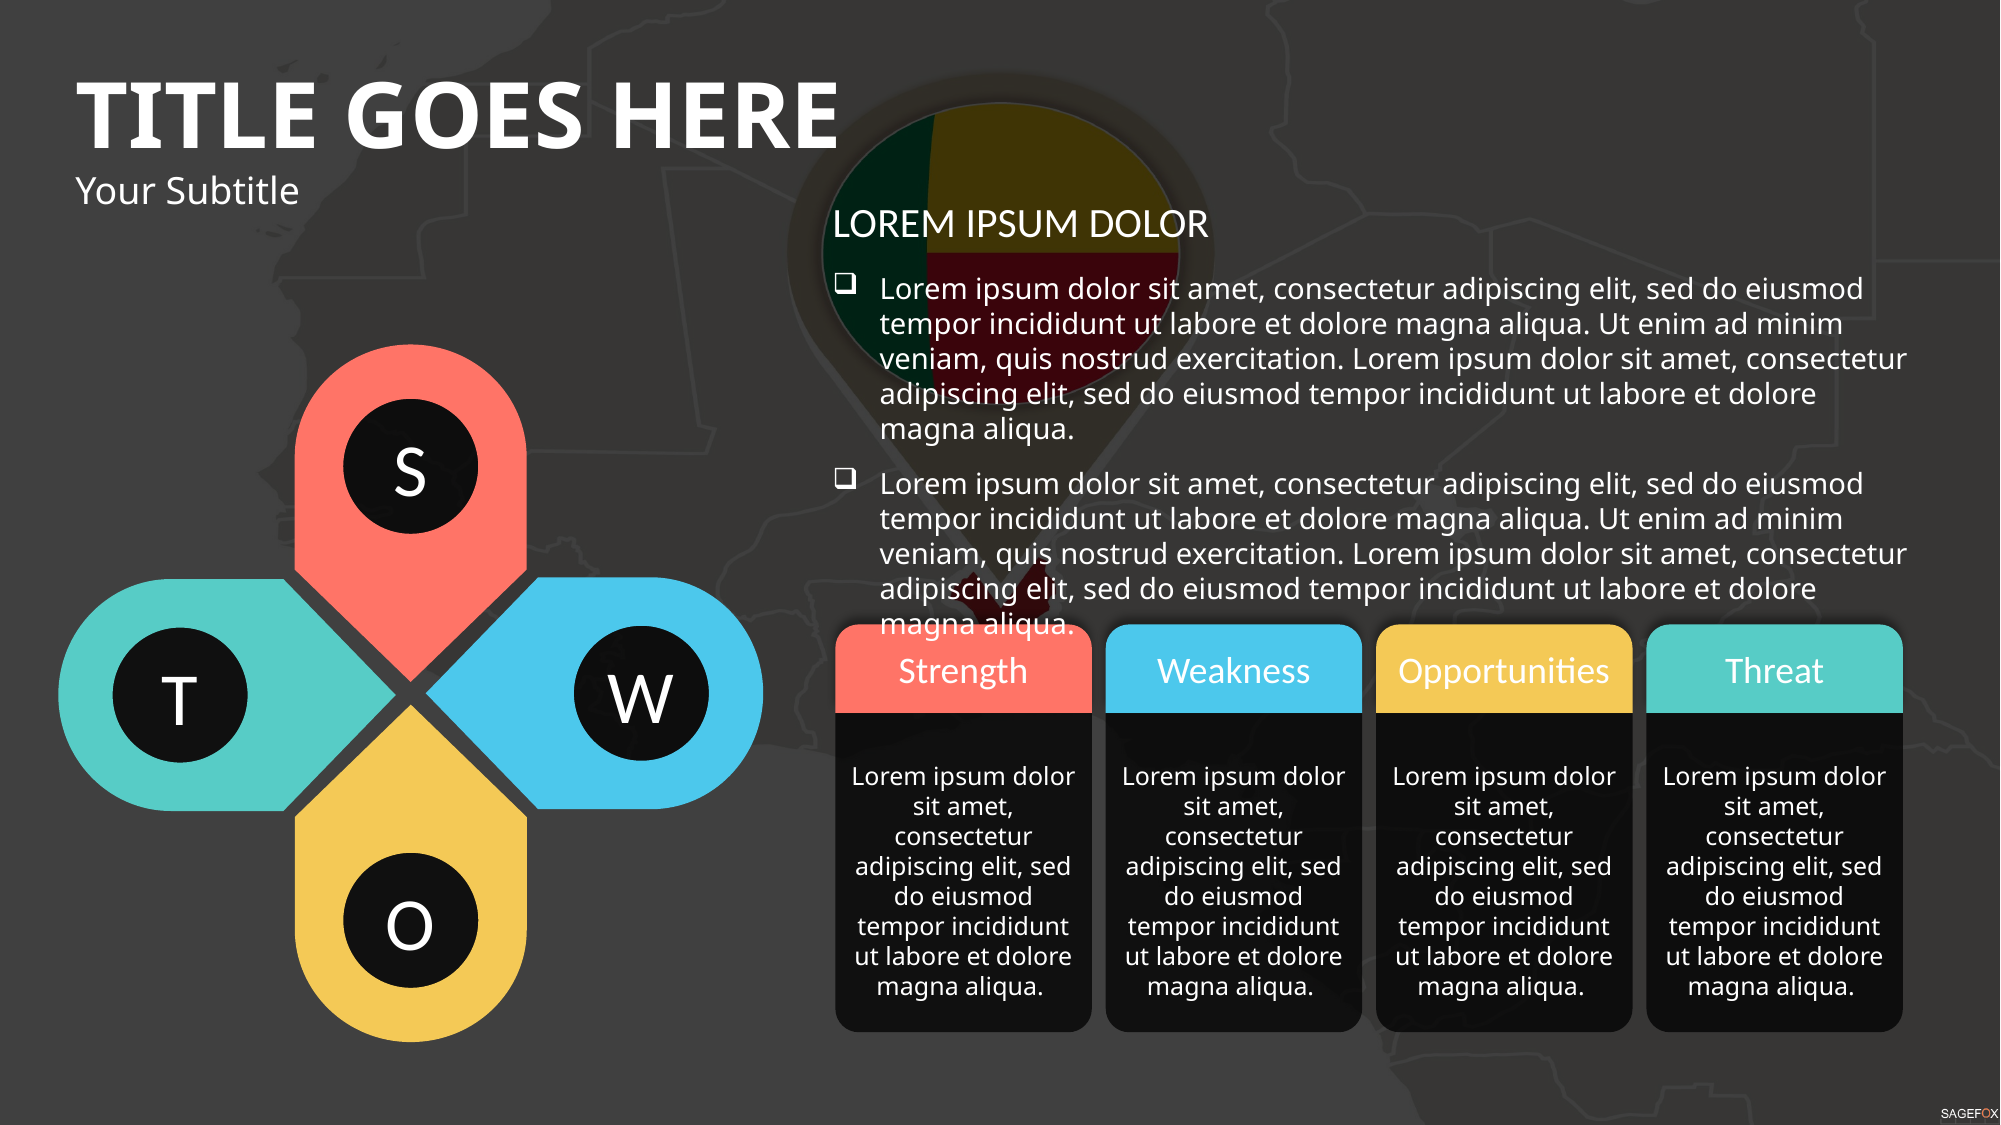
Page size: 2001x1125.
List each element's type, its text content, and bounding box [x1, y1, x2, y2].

text_box Threat [1645, 683, 1904, 715]
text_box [1646, 712, 1903, 1033]
text_box Weakness [1104, 683, 1364, 715]
text_box Strength [834, 683, 1093, 715]
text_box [1376, 712, 1633, 1033]
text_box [835, 712, 1092, 1033]
text_box TITLE GOES HERE Your Subtitle [60, 49, 1036, 220]
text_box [1105, 712, 1363, 1033]
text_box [110, 526, 343, 864]
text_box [294, 344, 527, 682]
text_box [294, 704, 527, 1043]
text_box LOREM IPSUM DOLOR Lorem ipsum dolor sit amet, consectetur adipiscing elit, sed do eiusmod tempor incididunt ut labore et dolore magna aliqua. Ut enim ad minim veniam, quis nostrud exercitation. Lorem ipsum dolor sit amet, consectetur adipiscing elit, sed do eiusmod tempor incididunt ut labore et dolore magna aliqua. Lorem ipsum dolor sit amet, consectetur adipiscing elit, sed do eiusmod tempor incididunt ut labore et dolore magna aliqua. Ut enim ad minim veniam, quis nostrud exercitation. Lorem ipsum dolor sit amet, consectetur adipiscing elit, sed do eiusmod tempor incididunt ut labore et dolore magna aliqua. [817, 188, 1935, 683]
text_box Opportunities [1375, 683, 1634, 715]
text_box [478, 524, 711, 863]
picture [0, 0, 2001, 1125]
